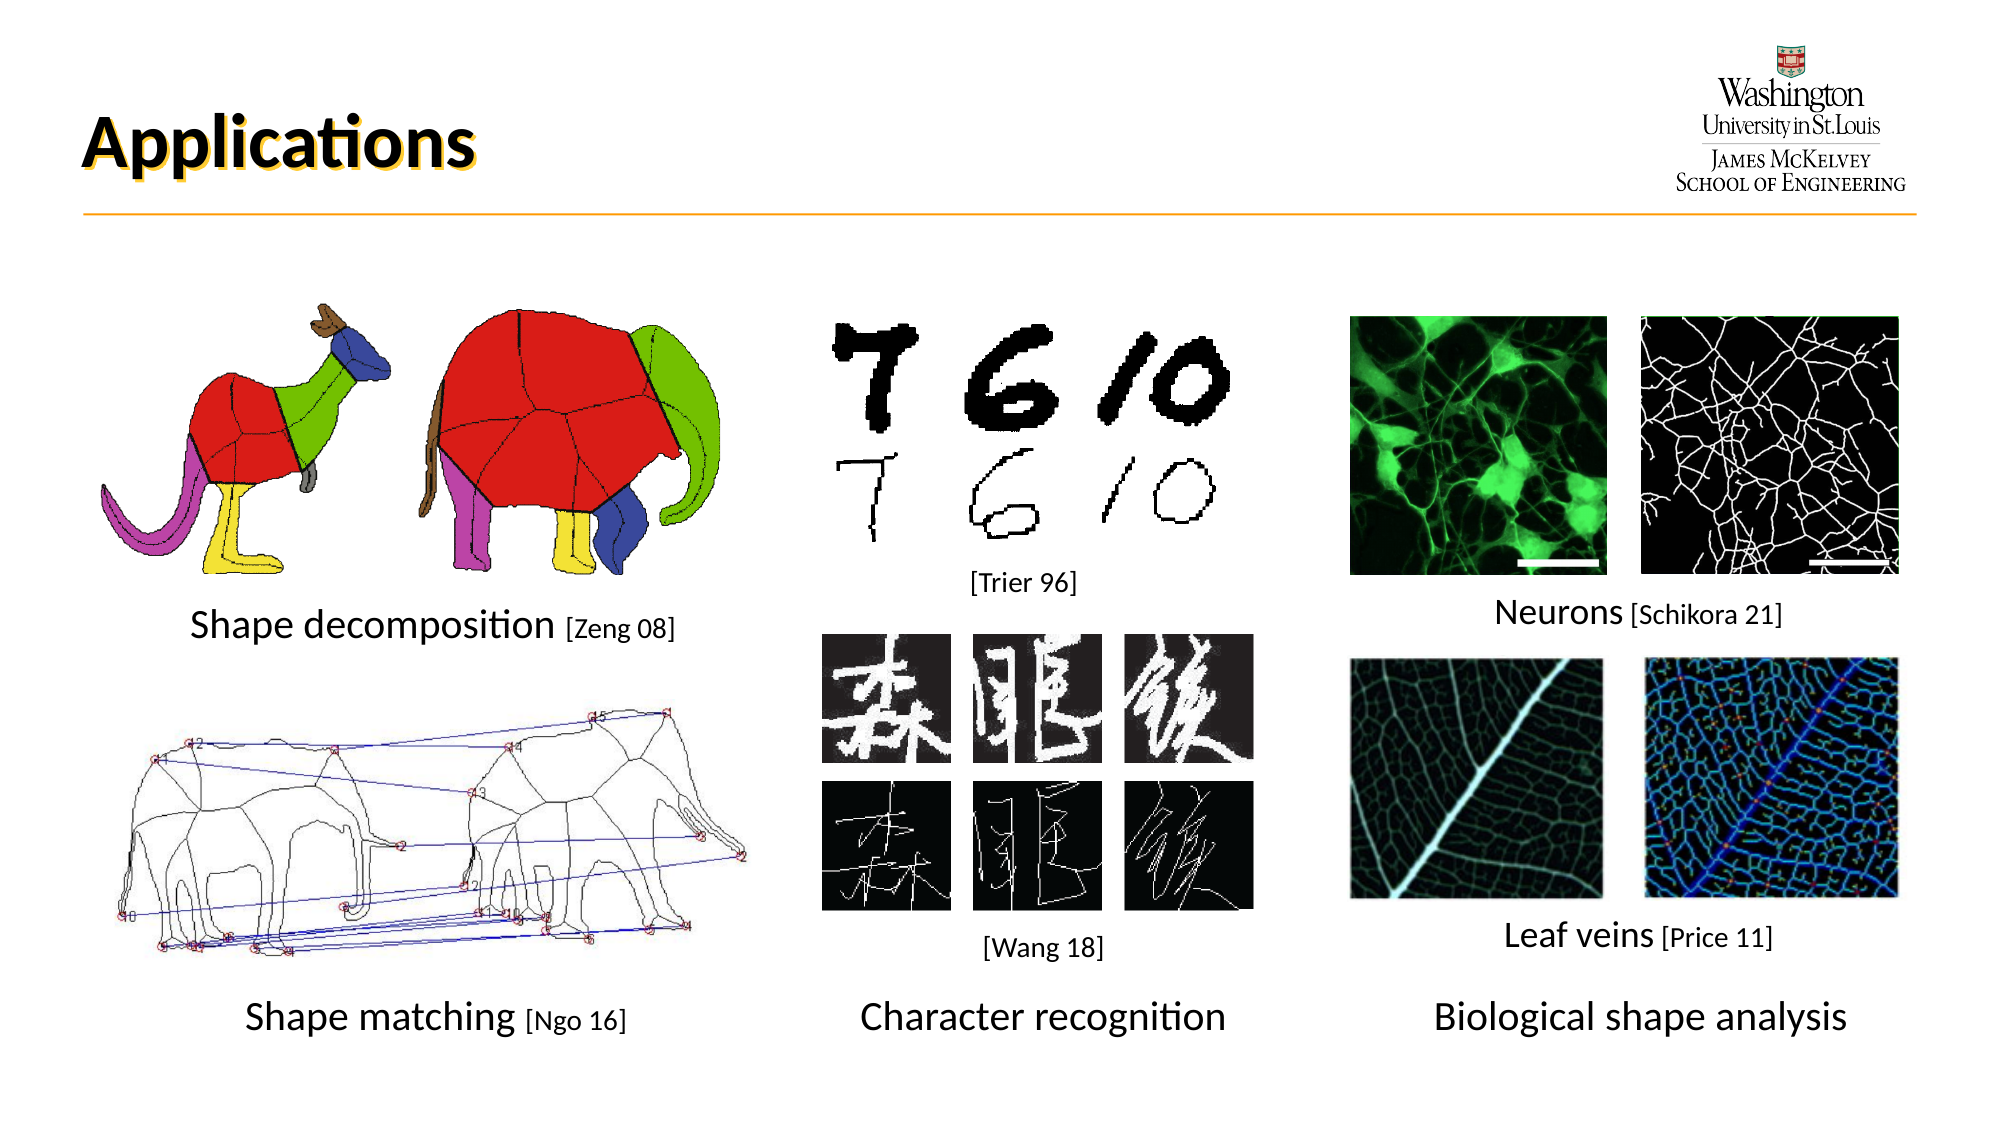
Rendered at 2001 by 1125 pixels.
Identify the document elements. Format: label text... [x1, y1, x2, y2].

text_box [95, 680, 755, 1048]
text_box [100, 303, 721, 656]
title Applications [66, 36, 1534, 237]
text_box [1346, 316, 1908, 1047]
picture [1665, 34, 1917, 203]
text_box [808, 305, 1257, 1048]
